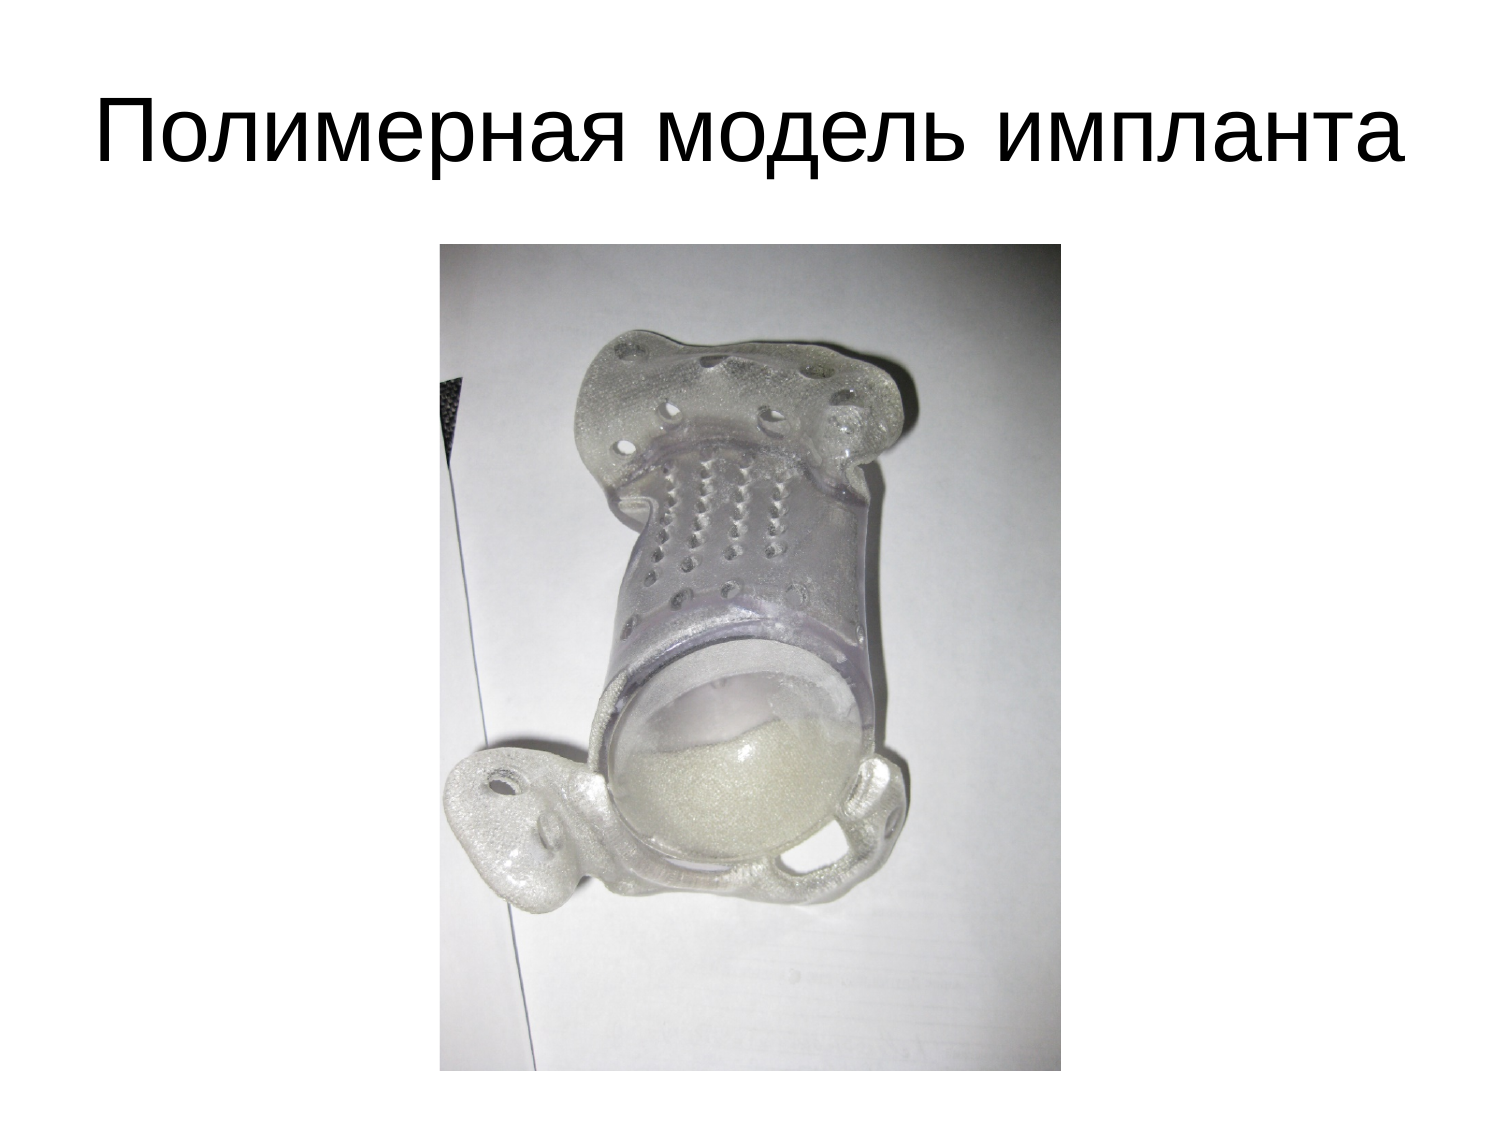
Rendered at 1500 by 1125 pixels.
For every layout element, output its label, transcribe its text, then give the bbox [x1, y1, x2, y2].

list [336, 346, 1164, 968]
title Полимерная модель импланта [74, 30, 1426, 219]
picture [440, 245, 1061, 346]
picture [440, 968, 1061, 1070]
